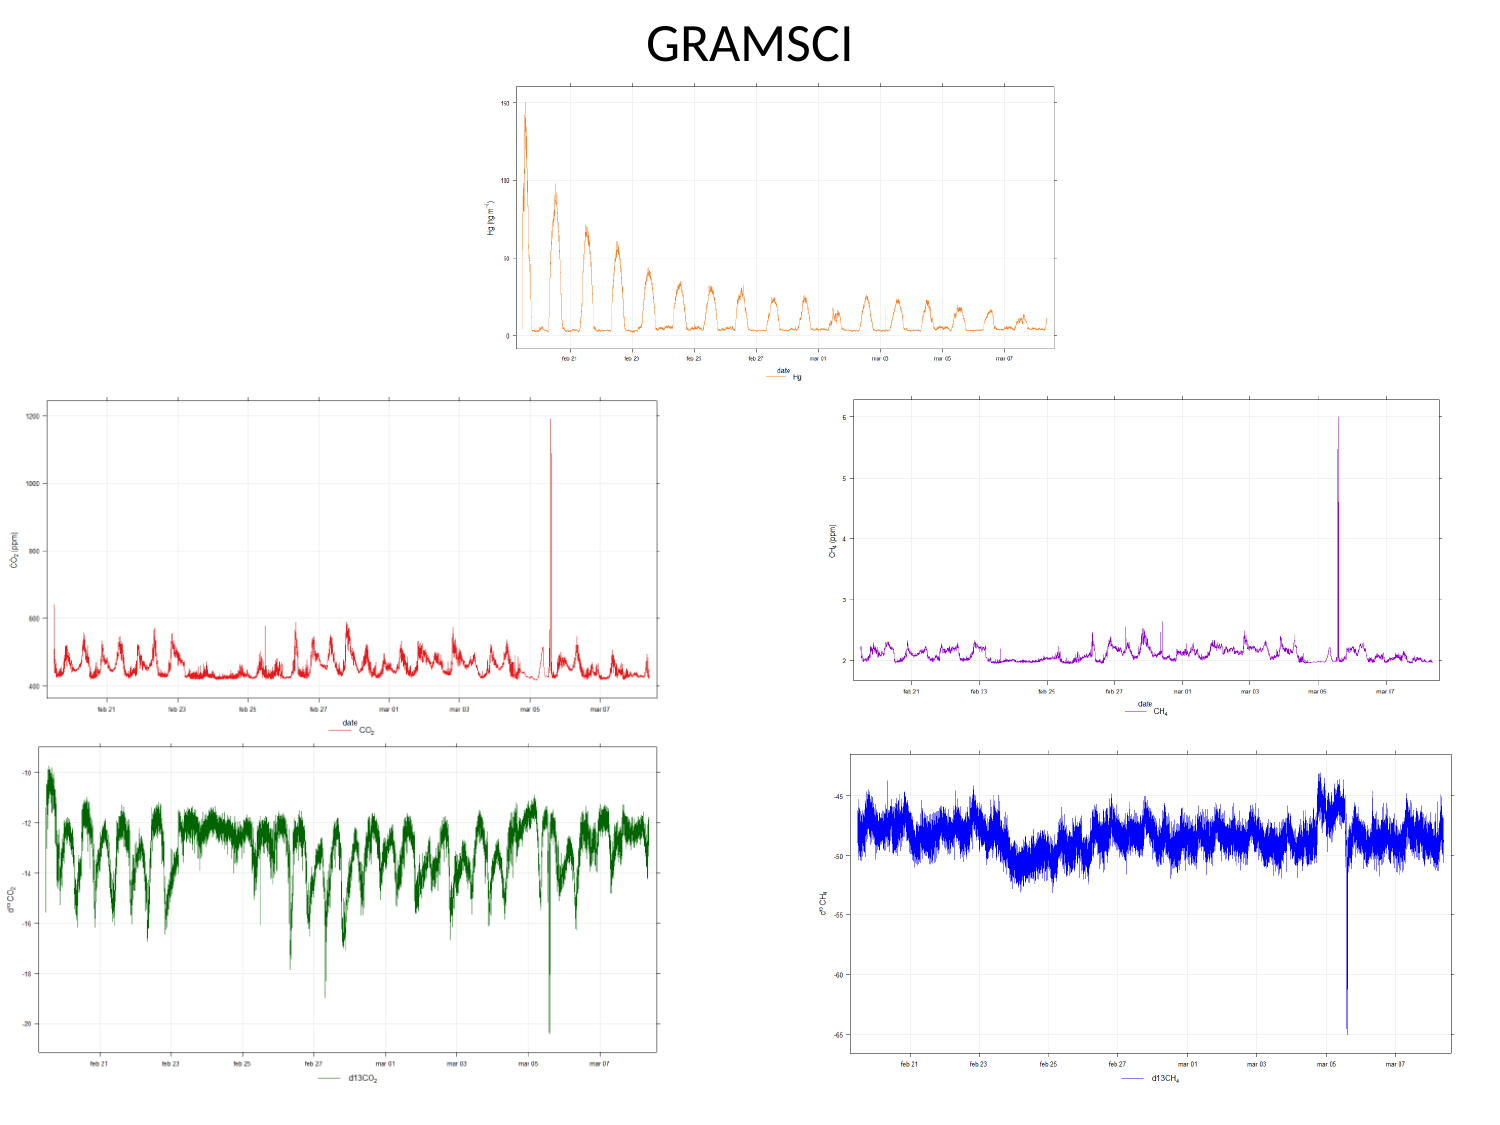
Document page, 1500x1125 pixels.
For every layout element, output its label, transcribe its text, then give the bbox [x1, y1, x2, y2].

picture [0, 391, 686, 1086]
picture [814, 388, 1462, 717]
picture [814, 738, 1483, 1085]
picture [478, 79, 1080, 384]
title GRAMSCI [75, 0, 1425, 81]
